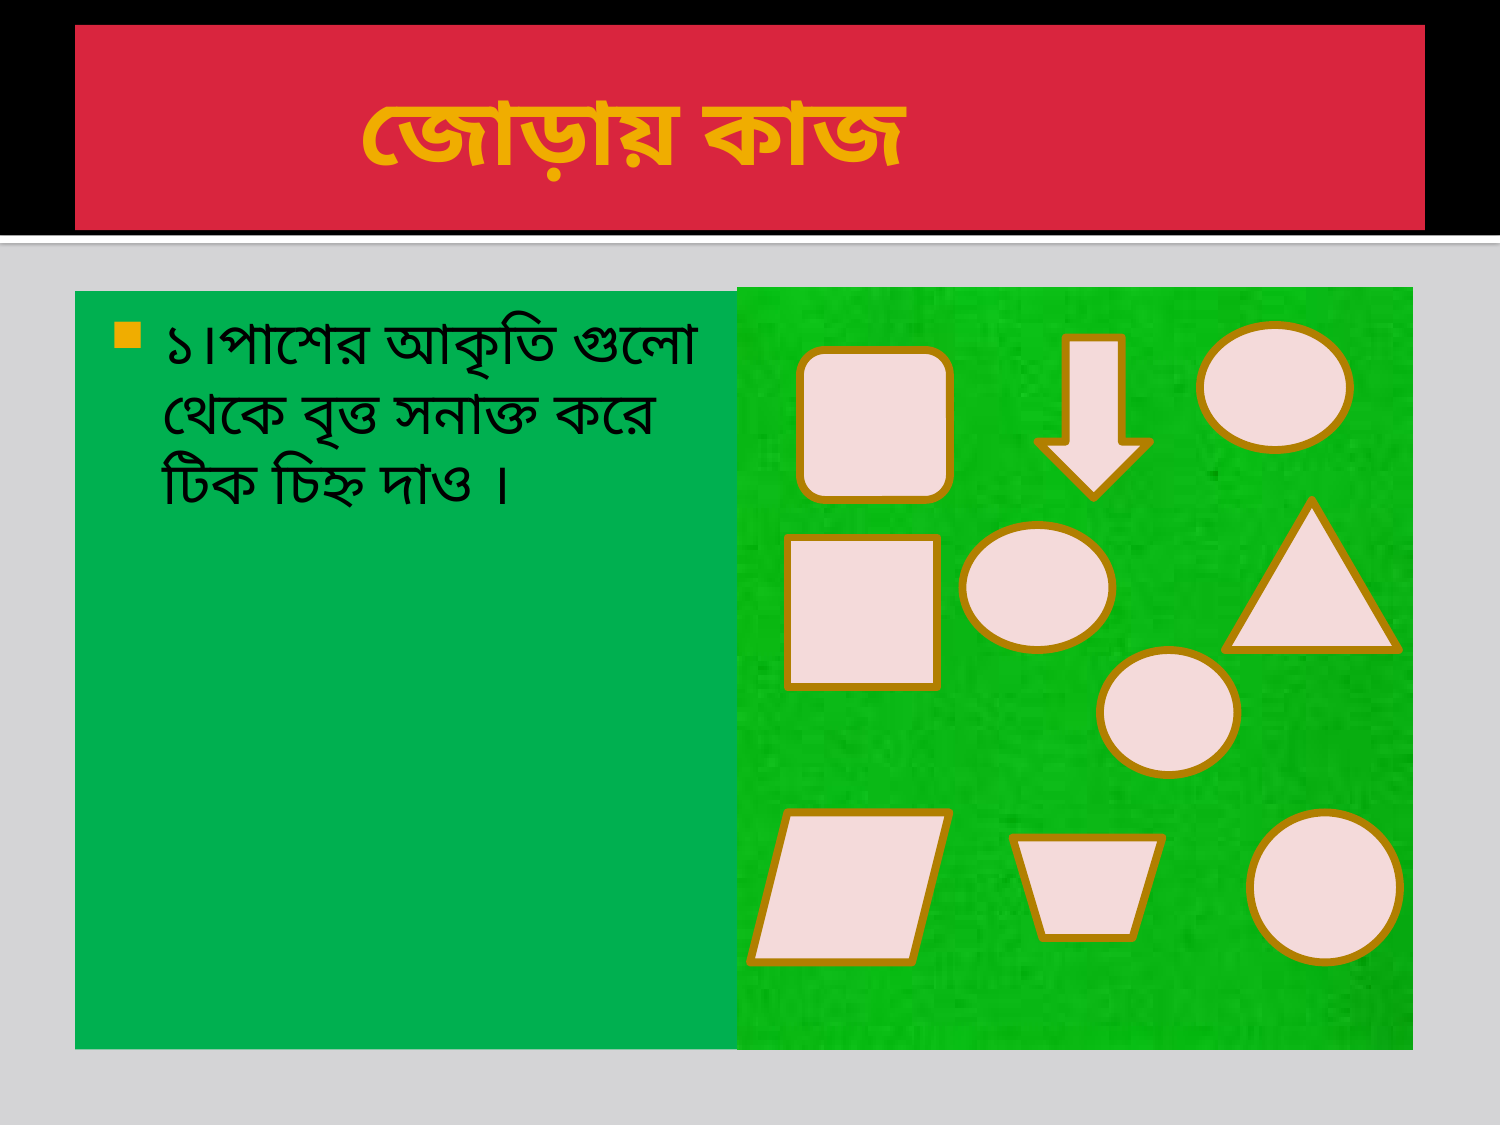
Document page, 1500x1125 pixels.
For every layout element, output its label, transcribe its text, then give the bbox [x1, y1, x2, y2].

list ১।পাশের আকৃতি গুলো থেকে বৃত্ত সনাক্ত করে টিক চিহ্ন দাও । [75, 291, 732, 1050]
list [737, 287, 1413, 1050]
title জোড়ায় কাজ [75, 24, 1425, 231]
